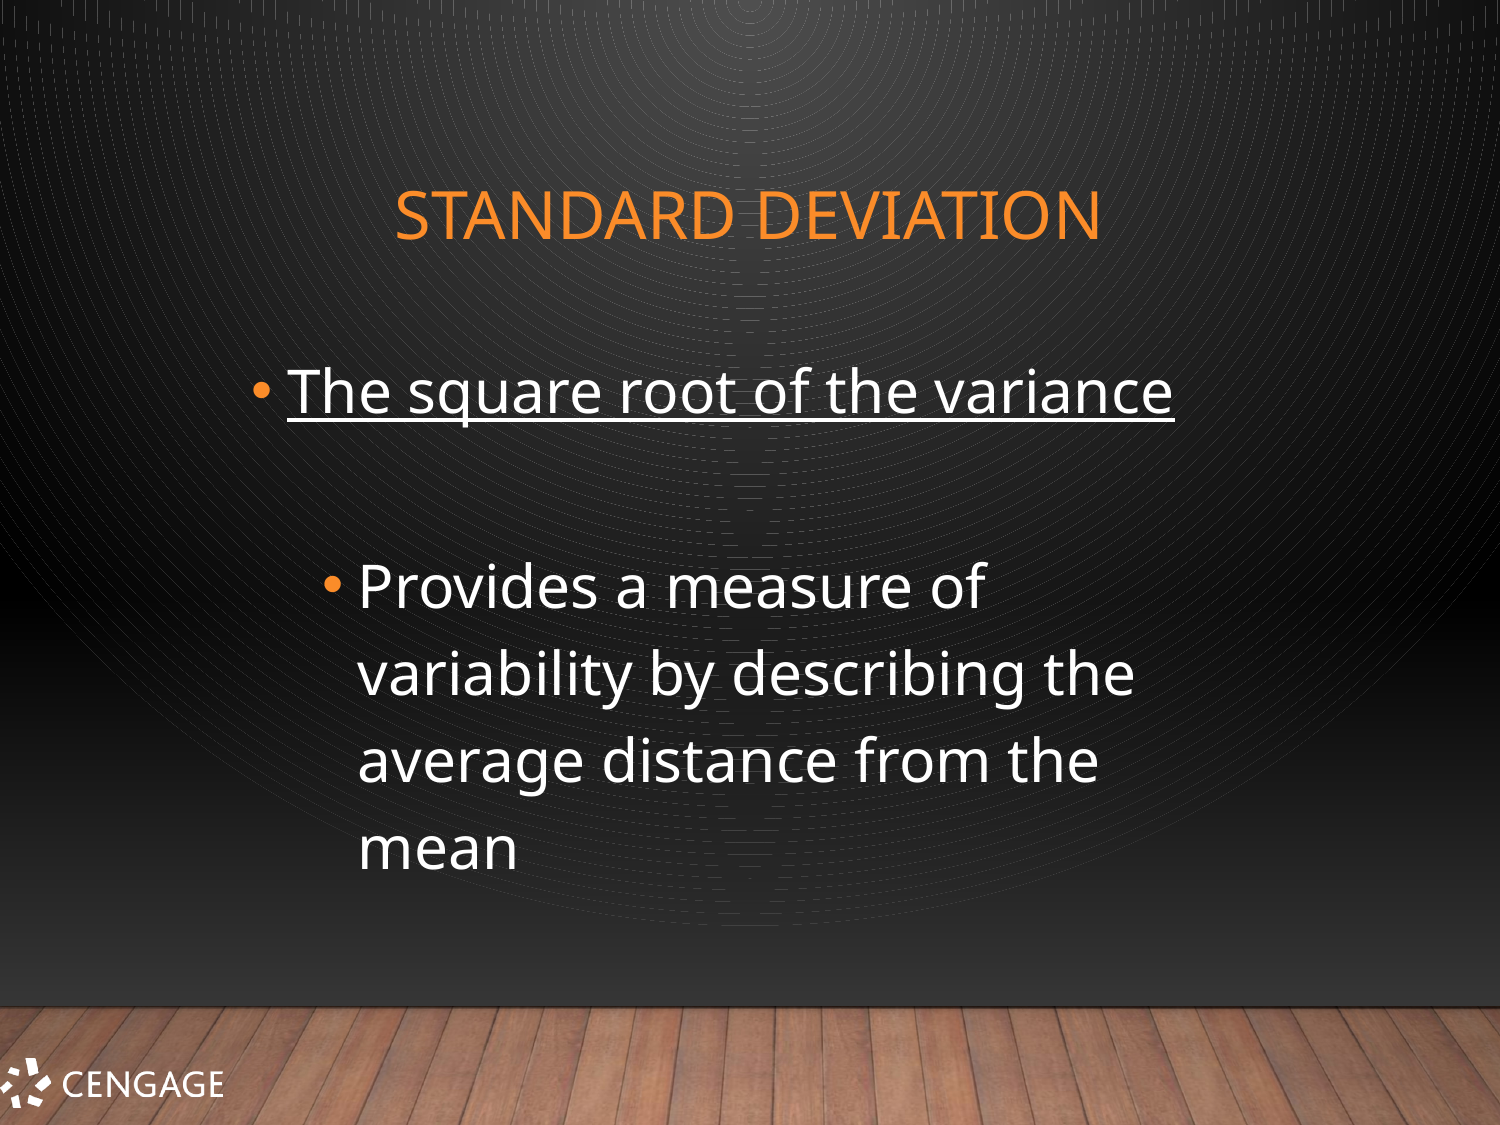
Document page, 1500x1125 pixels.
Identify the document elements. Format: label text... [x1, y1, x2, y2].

picture [0, 1006, 1500, 1125]
title Standard Deviation [236, 131, 1263, 305]
list The square root of the variance Provides a measure of variability by describing the average distance from the mean [236, 330, 1263, 897]
